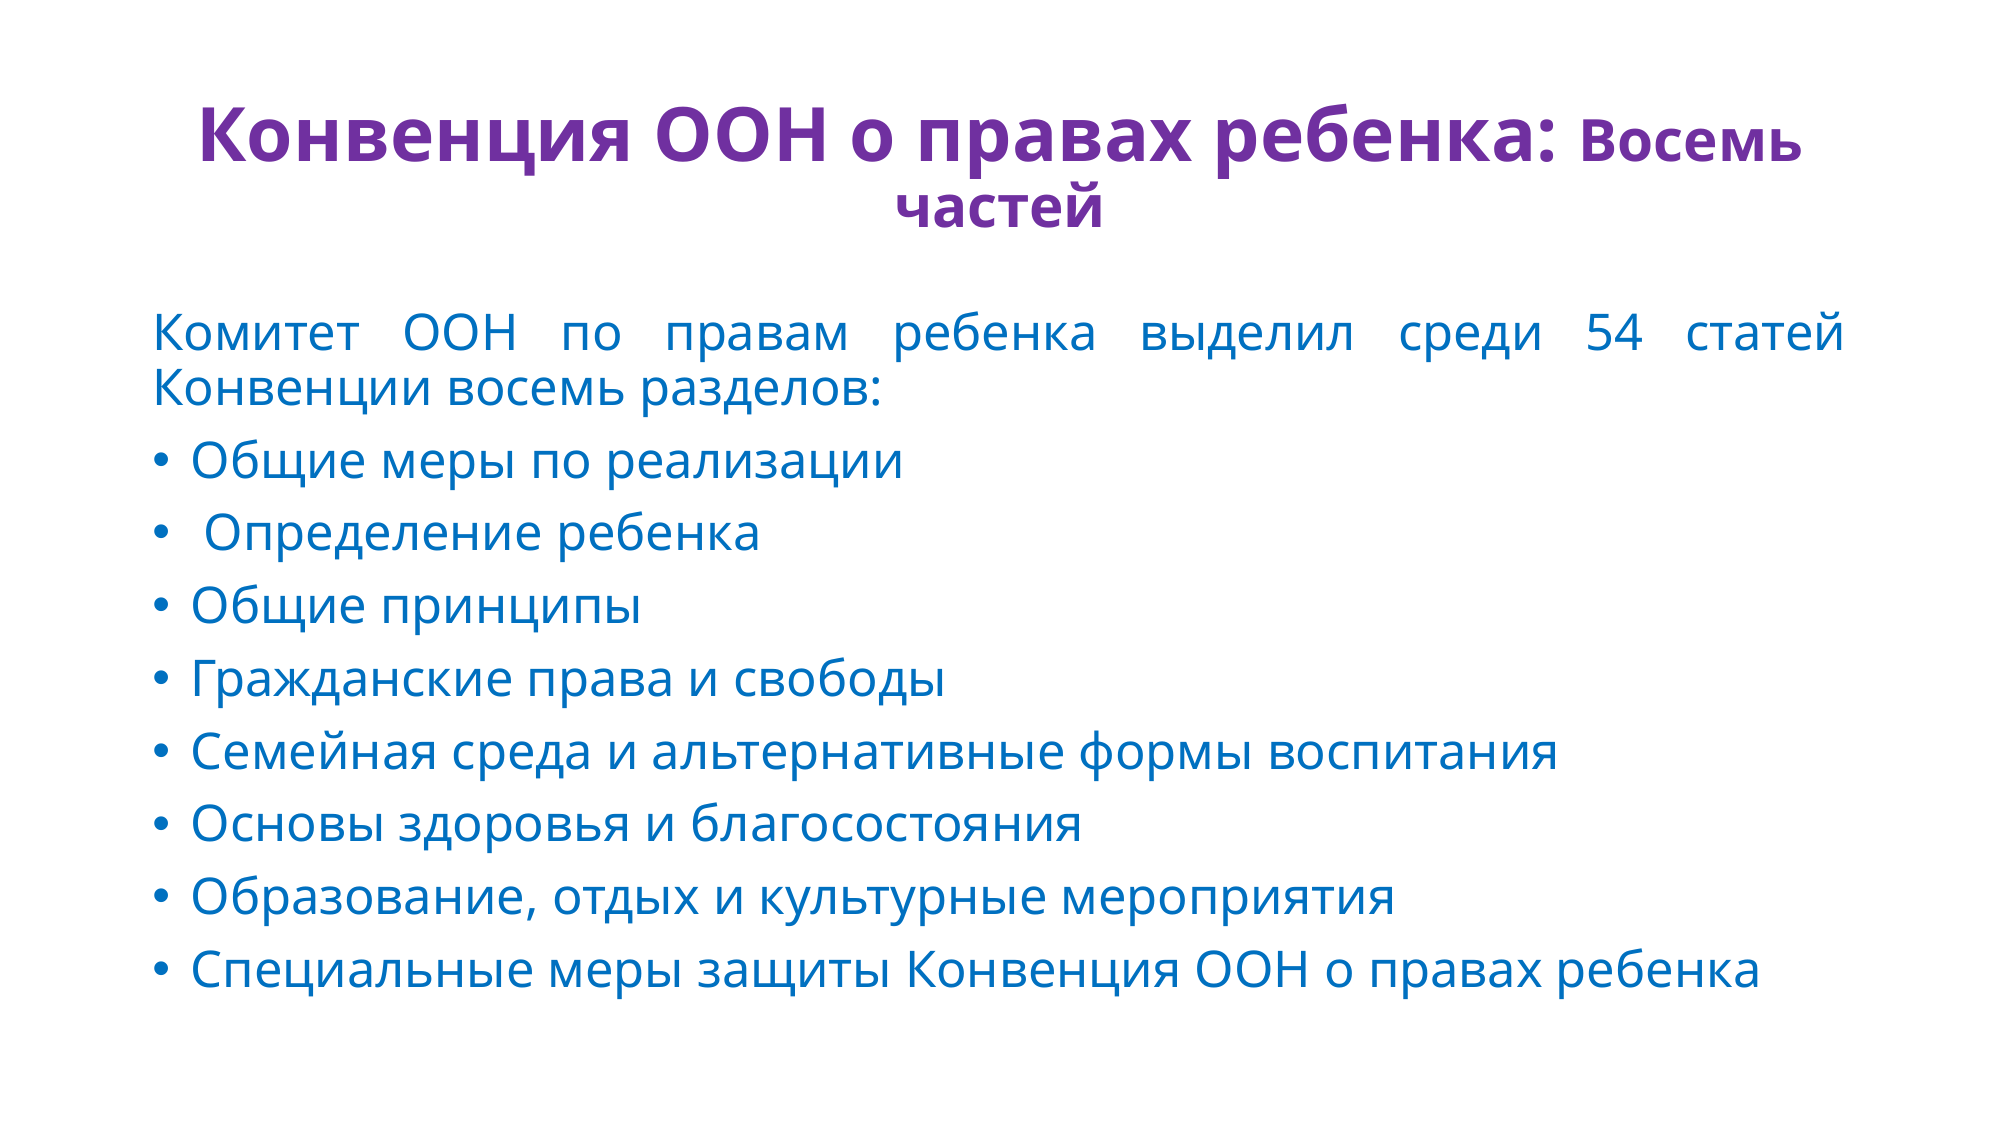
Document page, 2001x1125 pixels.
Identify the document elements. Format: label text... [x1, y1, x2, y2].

title Конвенция ООН о правах ребенка: Восемь частей [137, 59, 1863, 278]
list Комитет ООН по правам ребенка выделил среди 54 статей Конвенции восемь разделов: Общие меры по реализации Определение ребенка Общие принципы Гражданские права и свободы Семейная среда и альтернативные формы воспитания Основы здоровья и благосостояния Образование, отдых и культурные мероприятия Специальные меры защиты Конвенция ООН о правах ребенка [137, 299, 1863, 1014]
